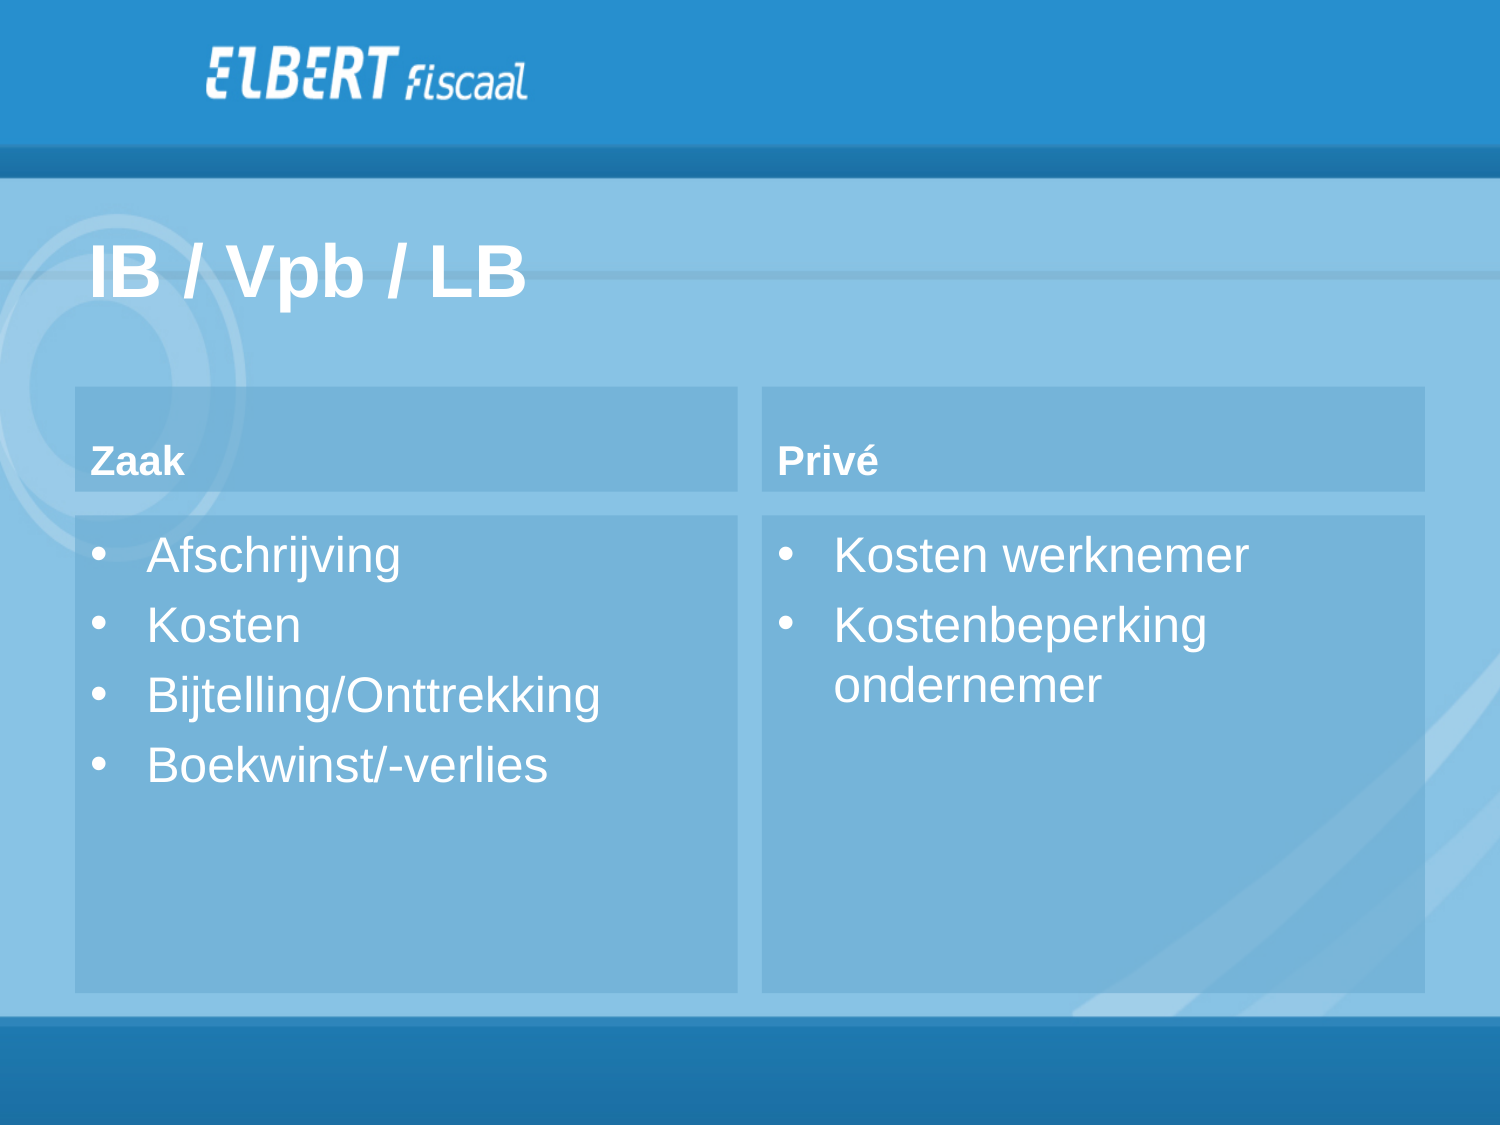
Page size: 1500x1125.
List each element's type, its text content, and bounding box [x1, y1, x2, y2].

title IB / Vpb / LB [73, 174, 1424, 362]
list Zaak [75, 386, 738, 492]
picture [0, 0, 1500, 1125]
list Kosten werknemer Kostenbeperking ondernemer [761, 515, 1425, 994]
list Privé [761, 386, 1425, 492]
list Afschrijving Kosten Bijtelling/Onttrekking Boekwinst/-verlies [75, 515, 738, 994]
